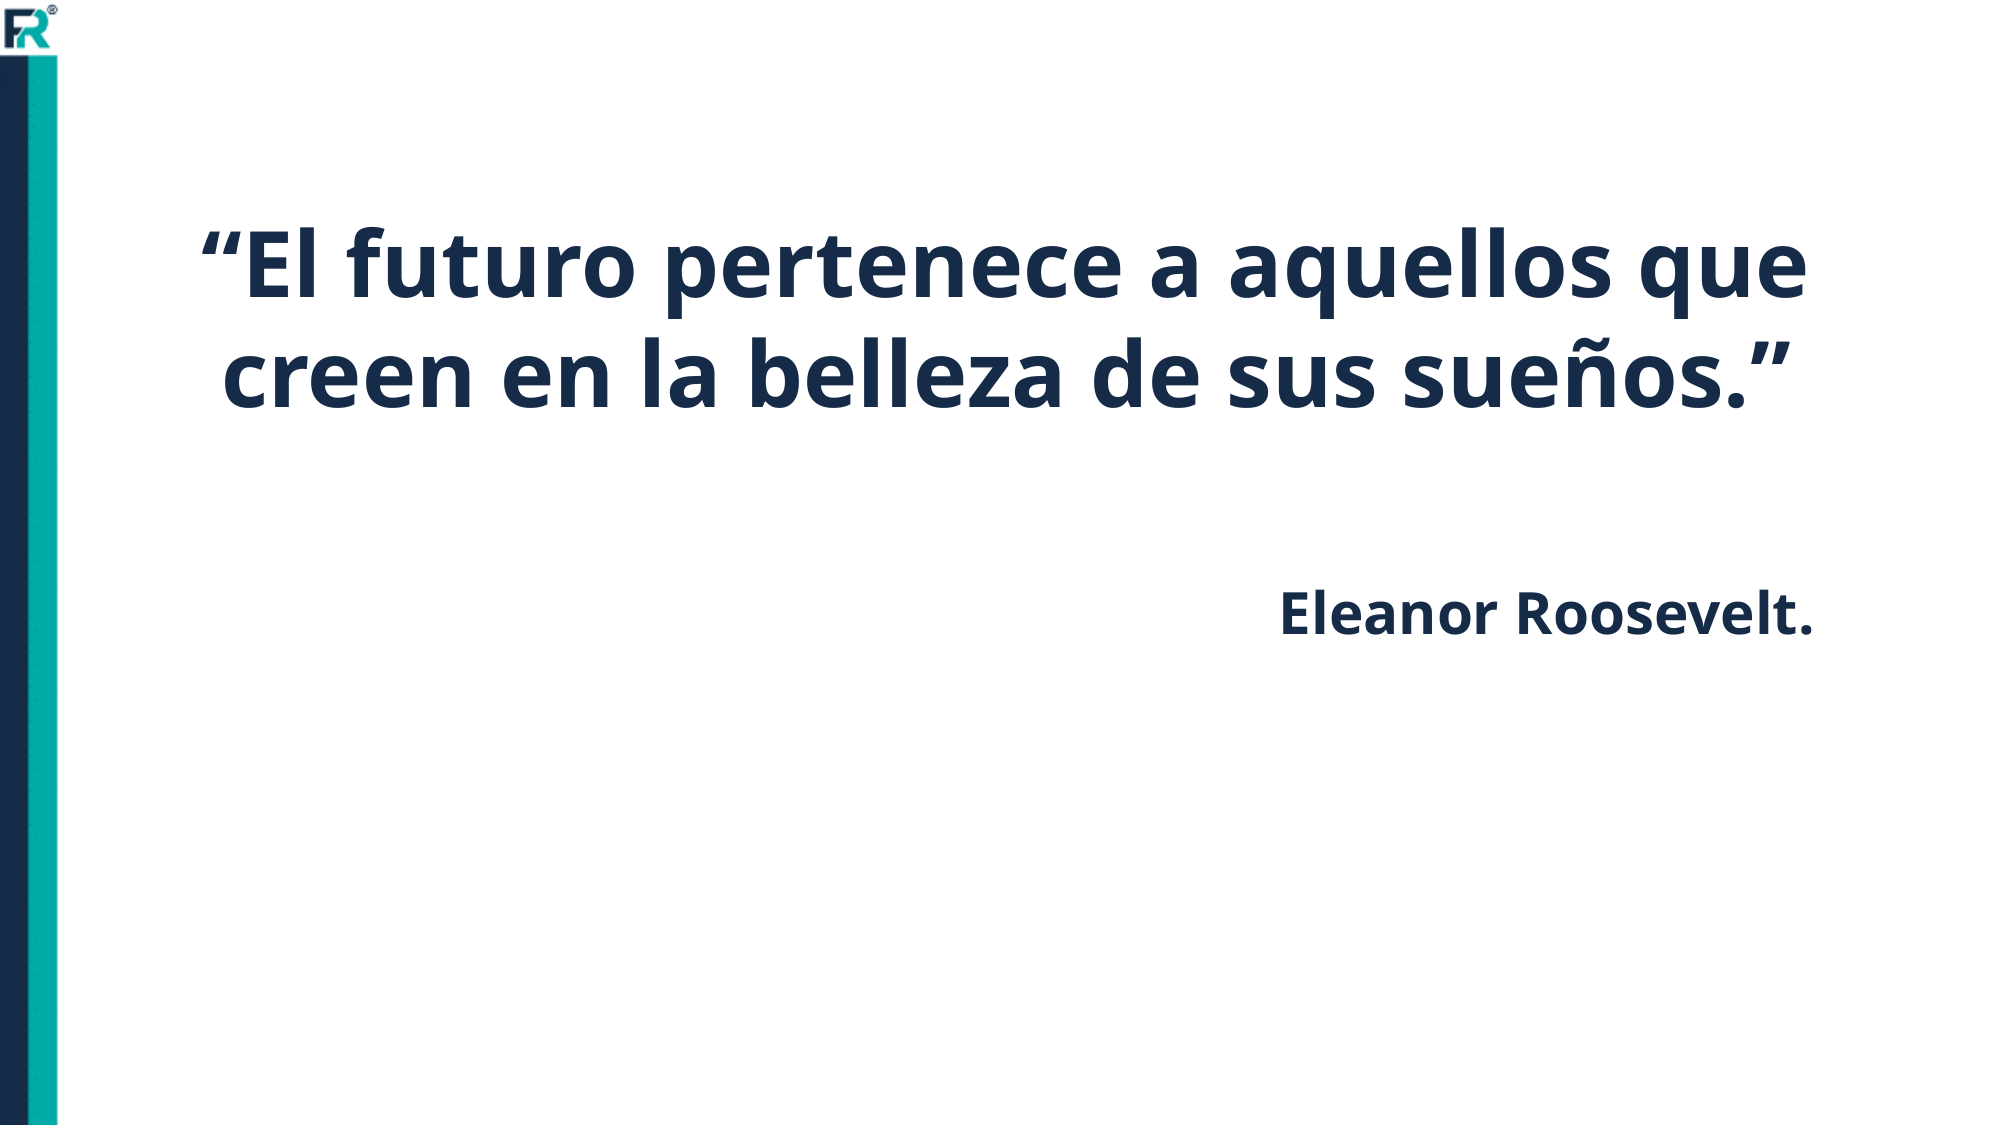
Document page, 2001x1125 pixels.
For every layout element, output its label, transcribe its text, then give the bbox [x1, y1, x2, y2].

text_box “El futuro pertenece a aquellos que creen en la belleza de sus sueños.” [176, 198, 1837, 434]
text_box Eleanor Roosevelt. [1264, 568, 1830, 654]
picture [0, 0, 2001, 1125]
